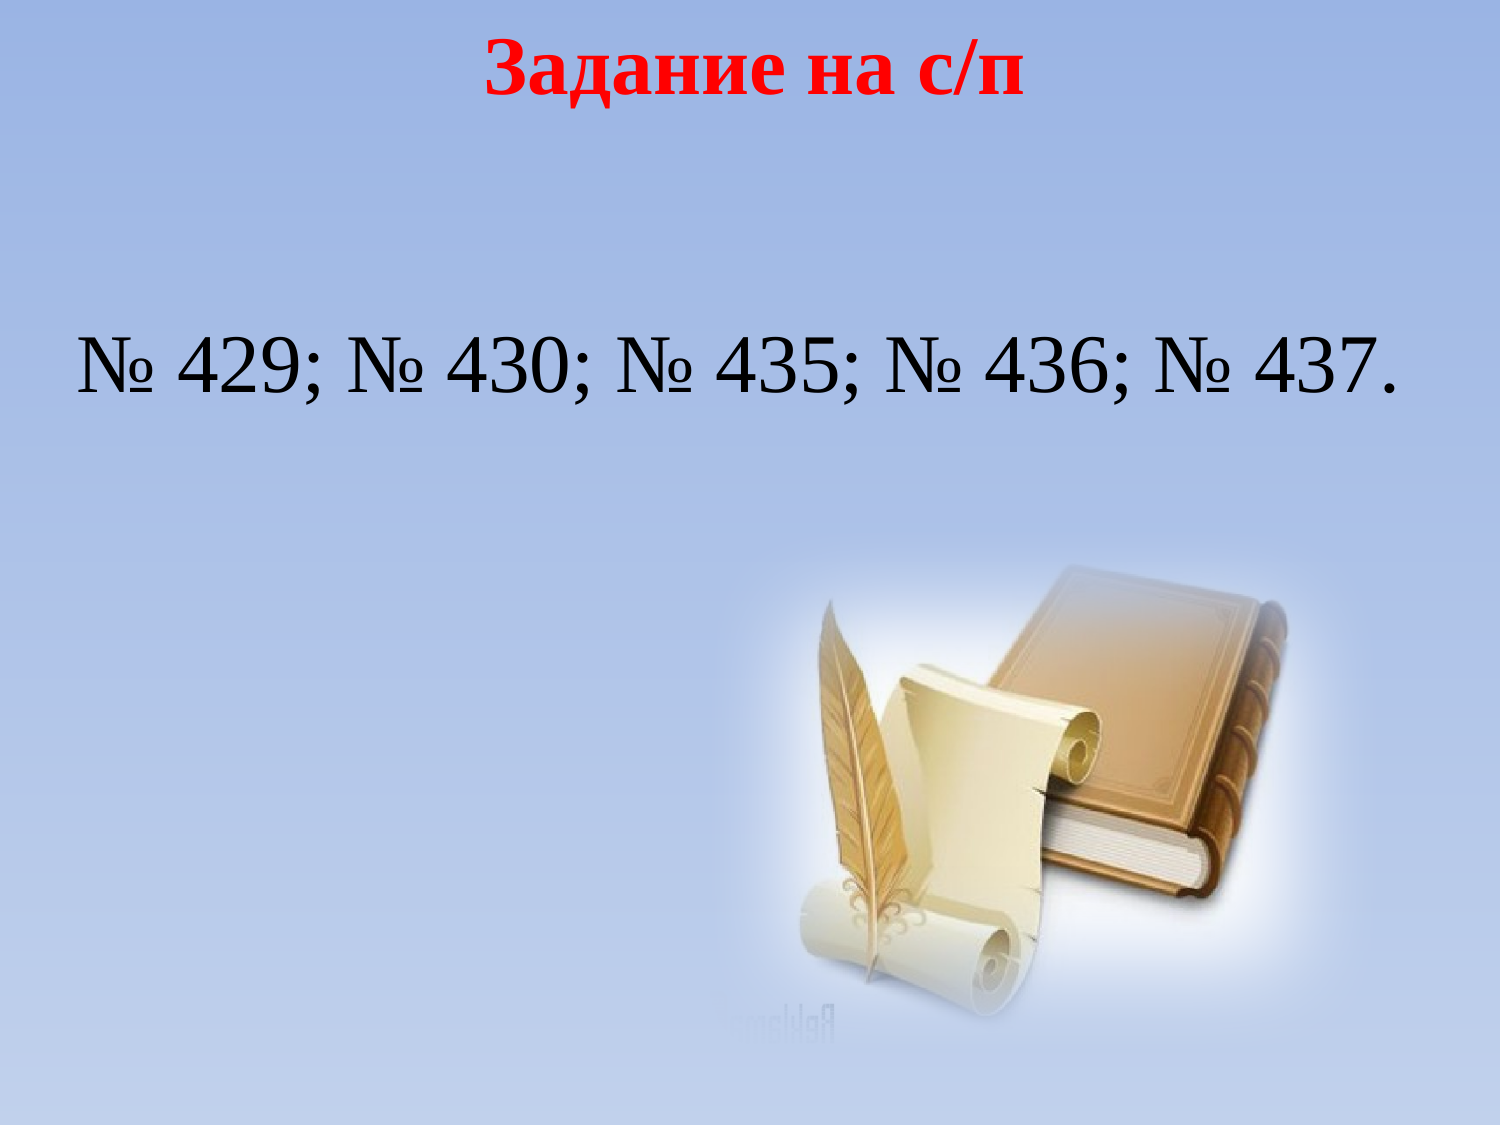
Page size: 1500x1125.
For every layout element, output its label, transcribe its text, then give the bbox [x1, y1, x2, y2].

text_box Задание на с/п [468, 3, 1041, 119]
picture [694, 514, 1392, 1065]
text_box № 429; № 430; № 435; № 436; № 437. [41, 302, 1500, 417]
